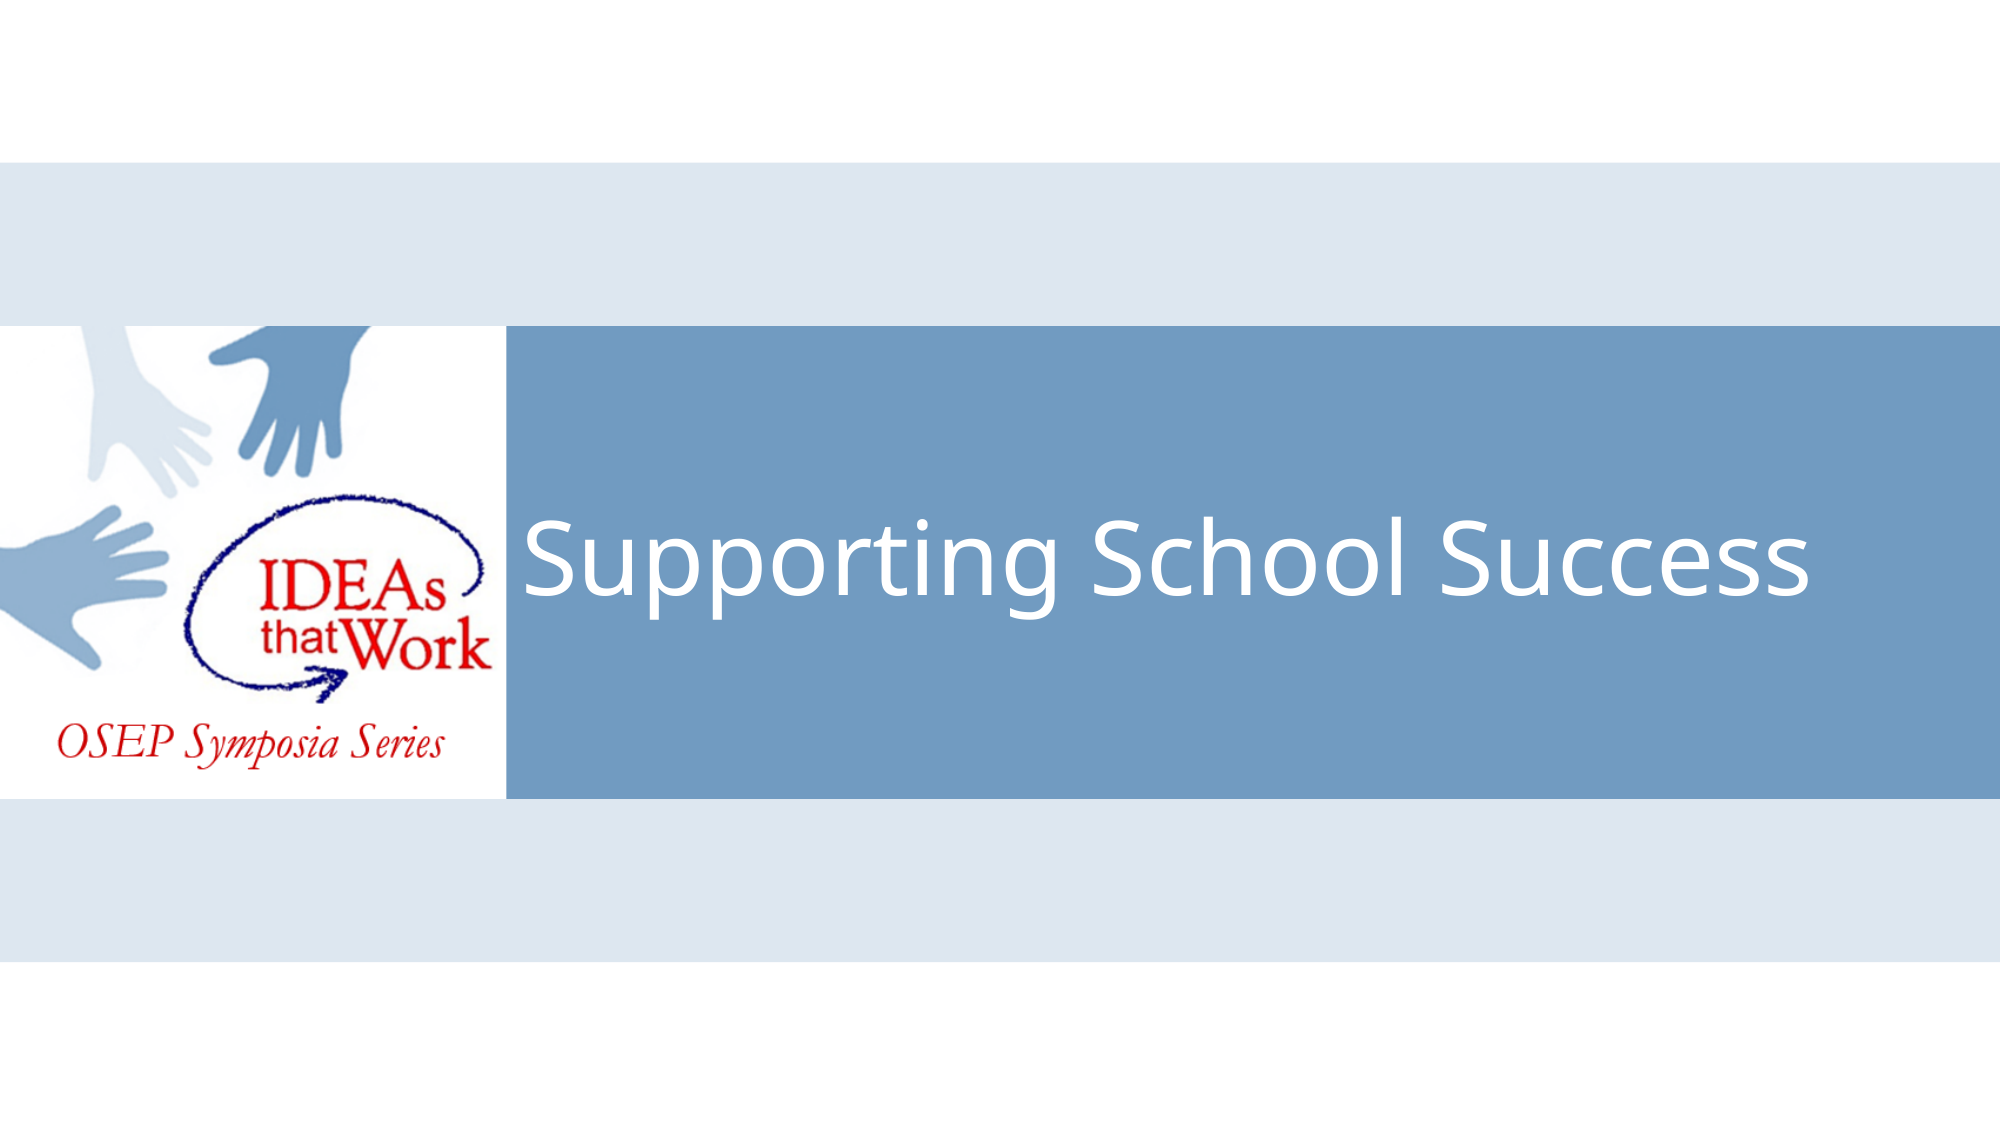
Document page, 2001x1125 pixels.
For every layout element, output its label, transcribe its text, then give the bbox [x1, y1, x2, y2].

title Supporting School Success [506, 326, 1980, 799]
picture [0, 326, 506, 799]
